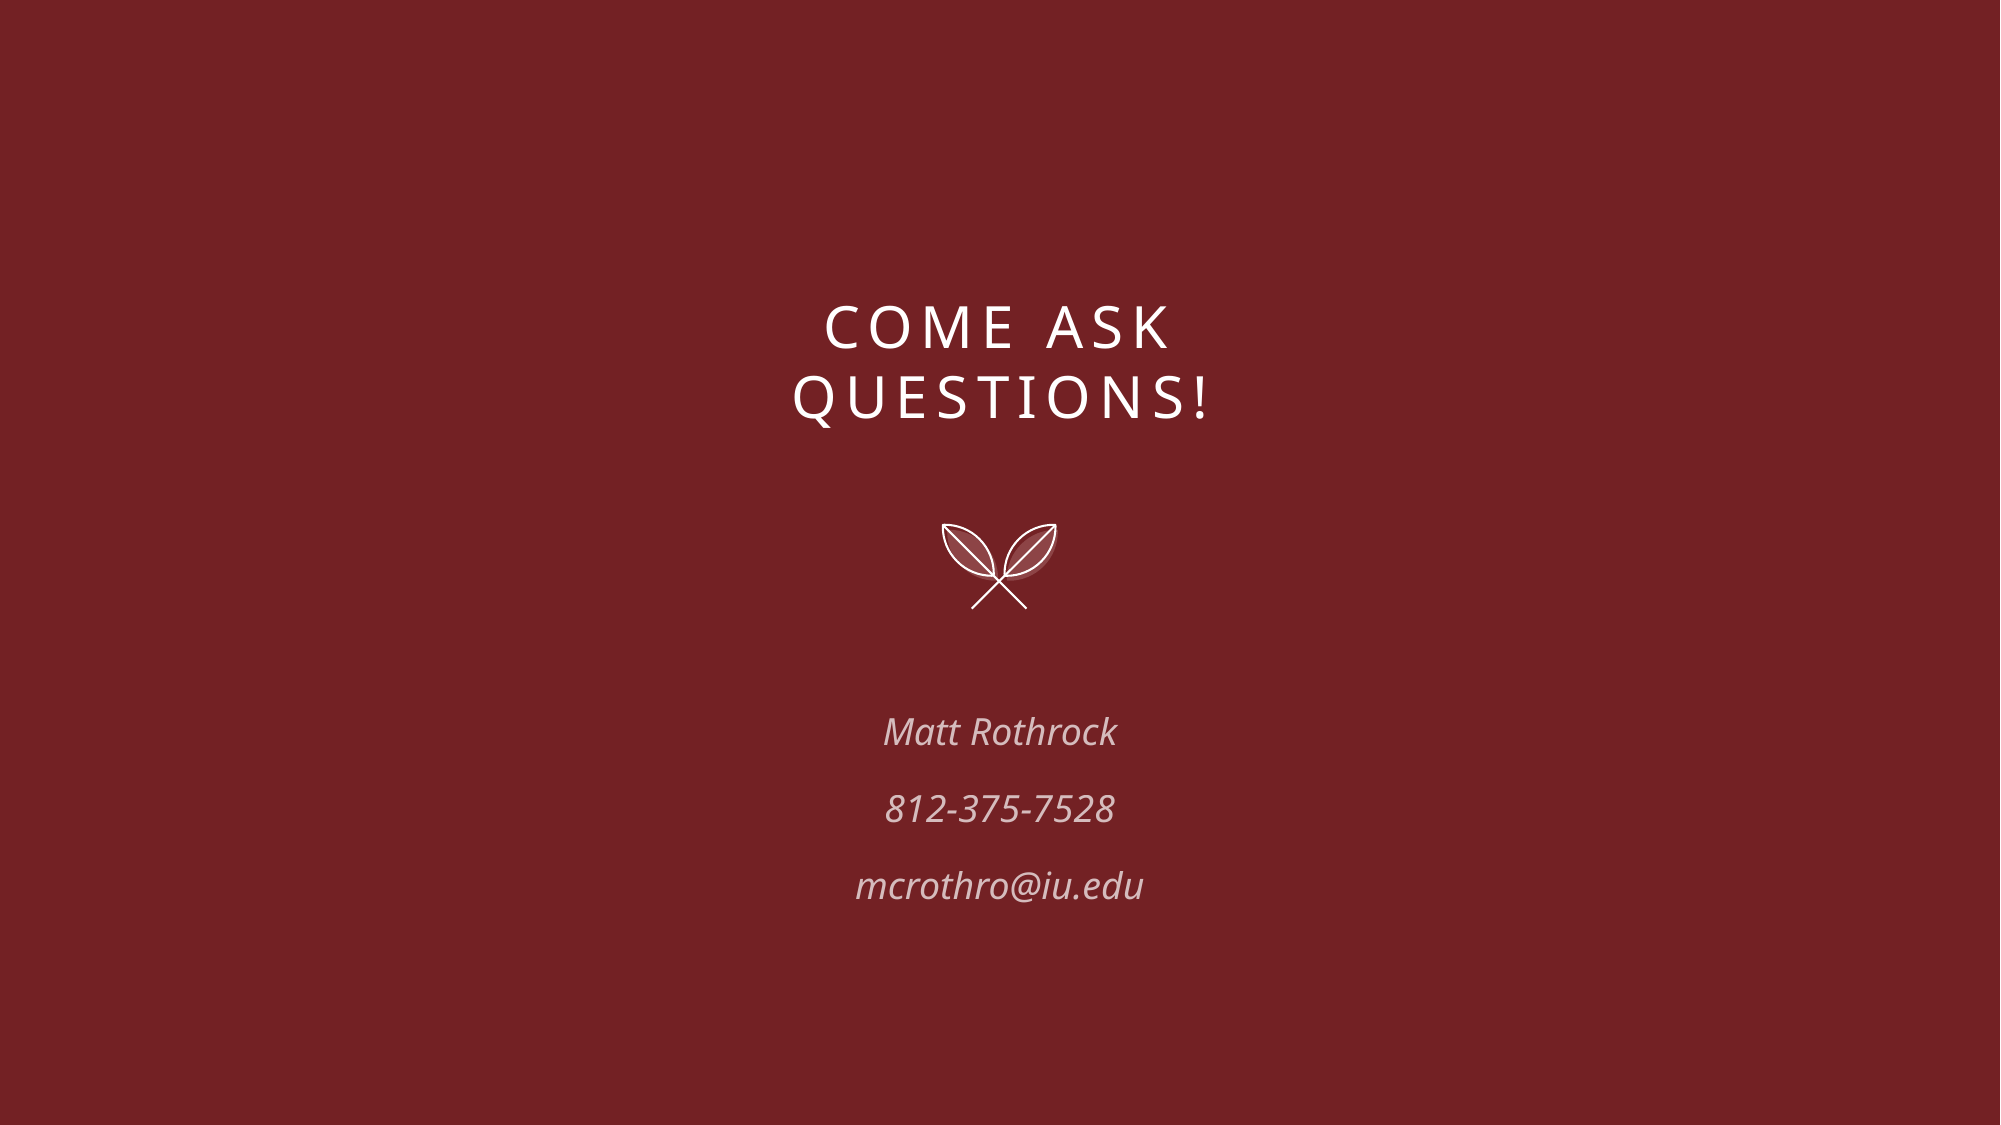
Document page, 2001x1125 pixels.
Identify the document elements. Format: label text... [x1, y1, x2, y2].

title Come ask questions! [634, 88, 1366, 431]
subtitle Matt Rothrock 812-375-7528 mcrothro@iu.edu [634, 696, 1366, 1039]
